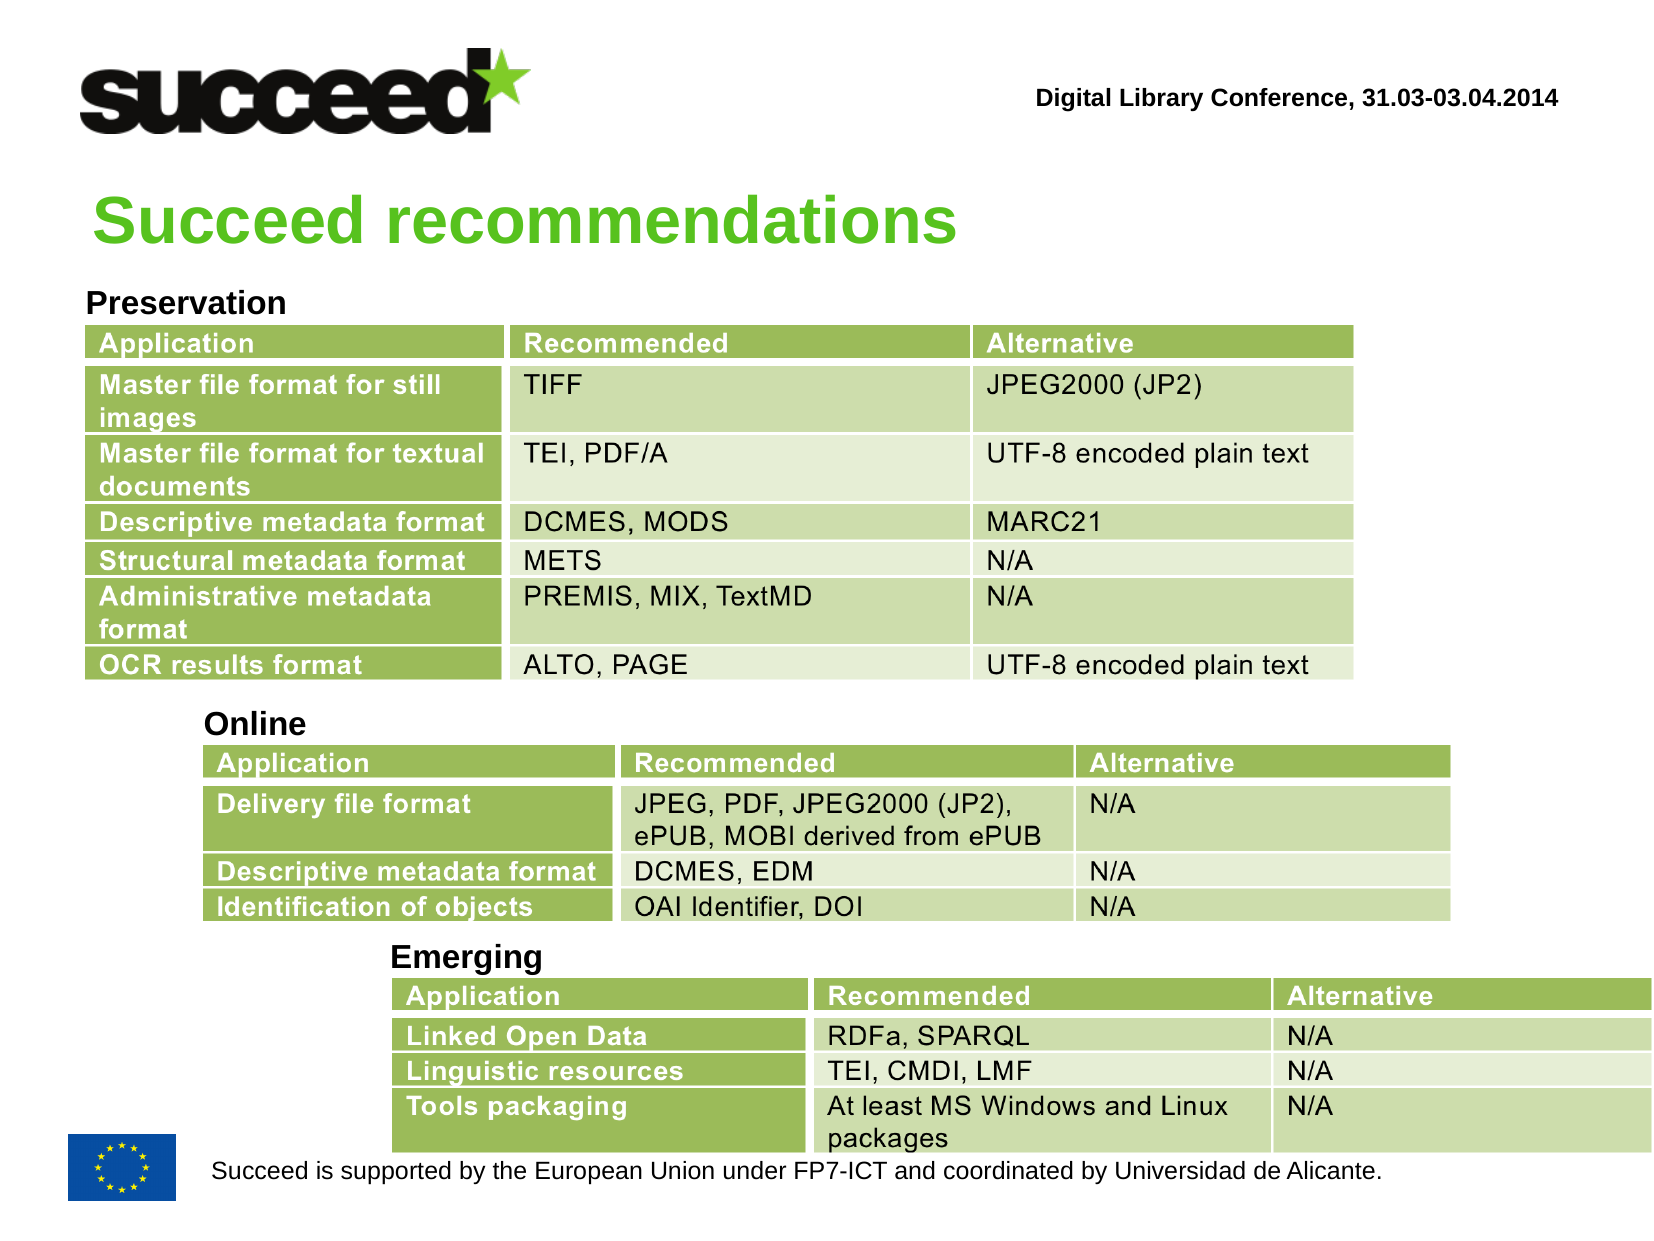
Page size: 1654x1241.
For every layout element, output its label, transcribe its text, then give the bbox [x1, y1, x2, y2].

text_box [67, 1134, 1650, 1201]
text_box Preservation [70, 277, 402, 330]
text_box Online [188, 723, 520, 750]
picture [80, 48, 532, 134]
text_box Succeed recommendations [78, 172, 1595, 262]
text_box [389, 974, 1654, 1135]
text_box Emerging [375, 963, 707, 984]
text_box Digital Library Conference, 31.03-03.04.2014 [824, 75, 1575, 118]
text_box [82, 322, 1356, 715]
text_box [200, 742, 1453, 956]
